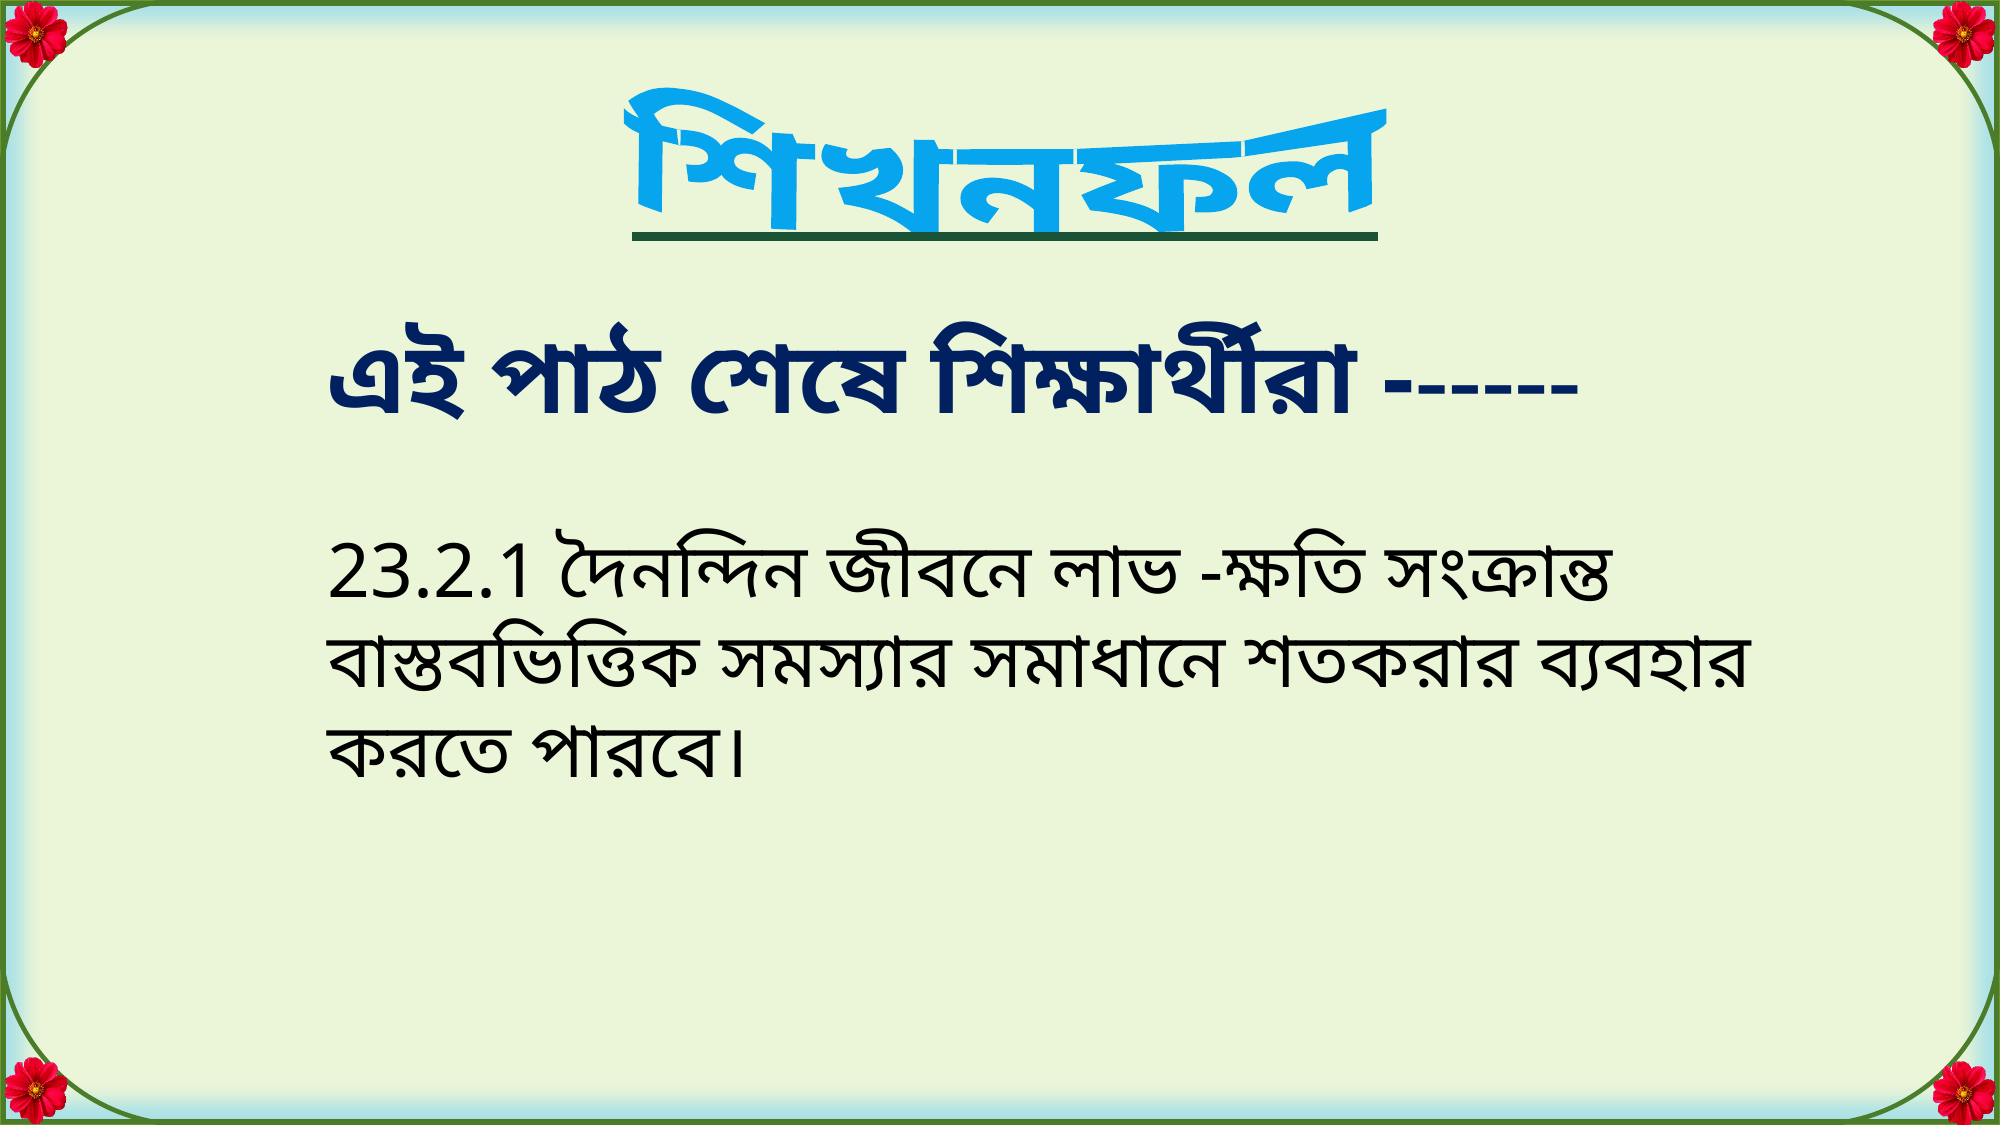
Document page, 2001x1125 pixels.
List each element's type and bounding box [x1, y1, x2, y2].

text_box [623, 68, 1387, 237]
text_box [0, 0, 2000, 1125]
